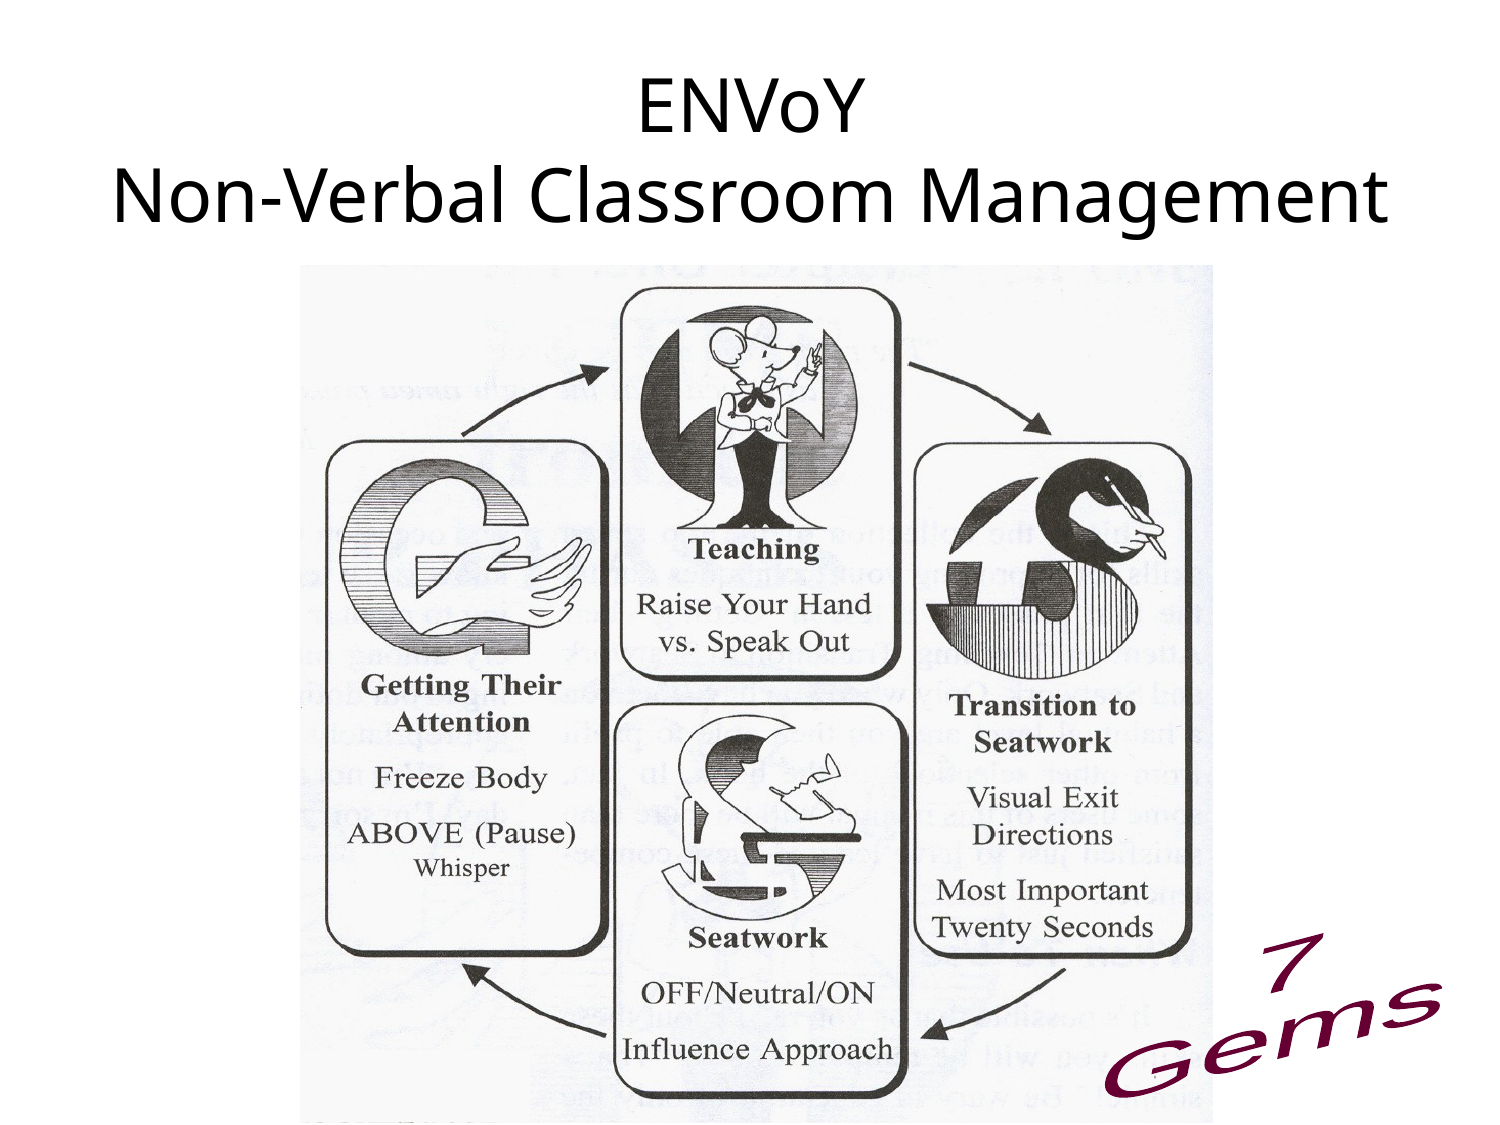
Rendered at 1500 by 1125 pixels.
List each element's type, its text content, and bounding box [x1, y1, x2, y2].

text_box ENVoY Non-Verbal Classroom Management [0, 49, 1500, 245]
picture [299, 265, 1213, 1123]
